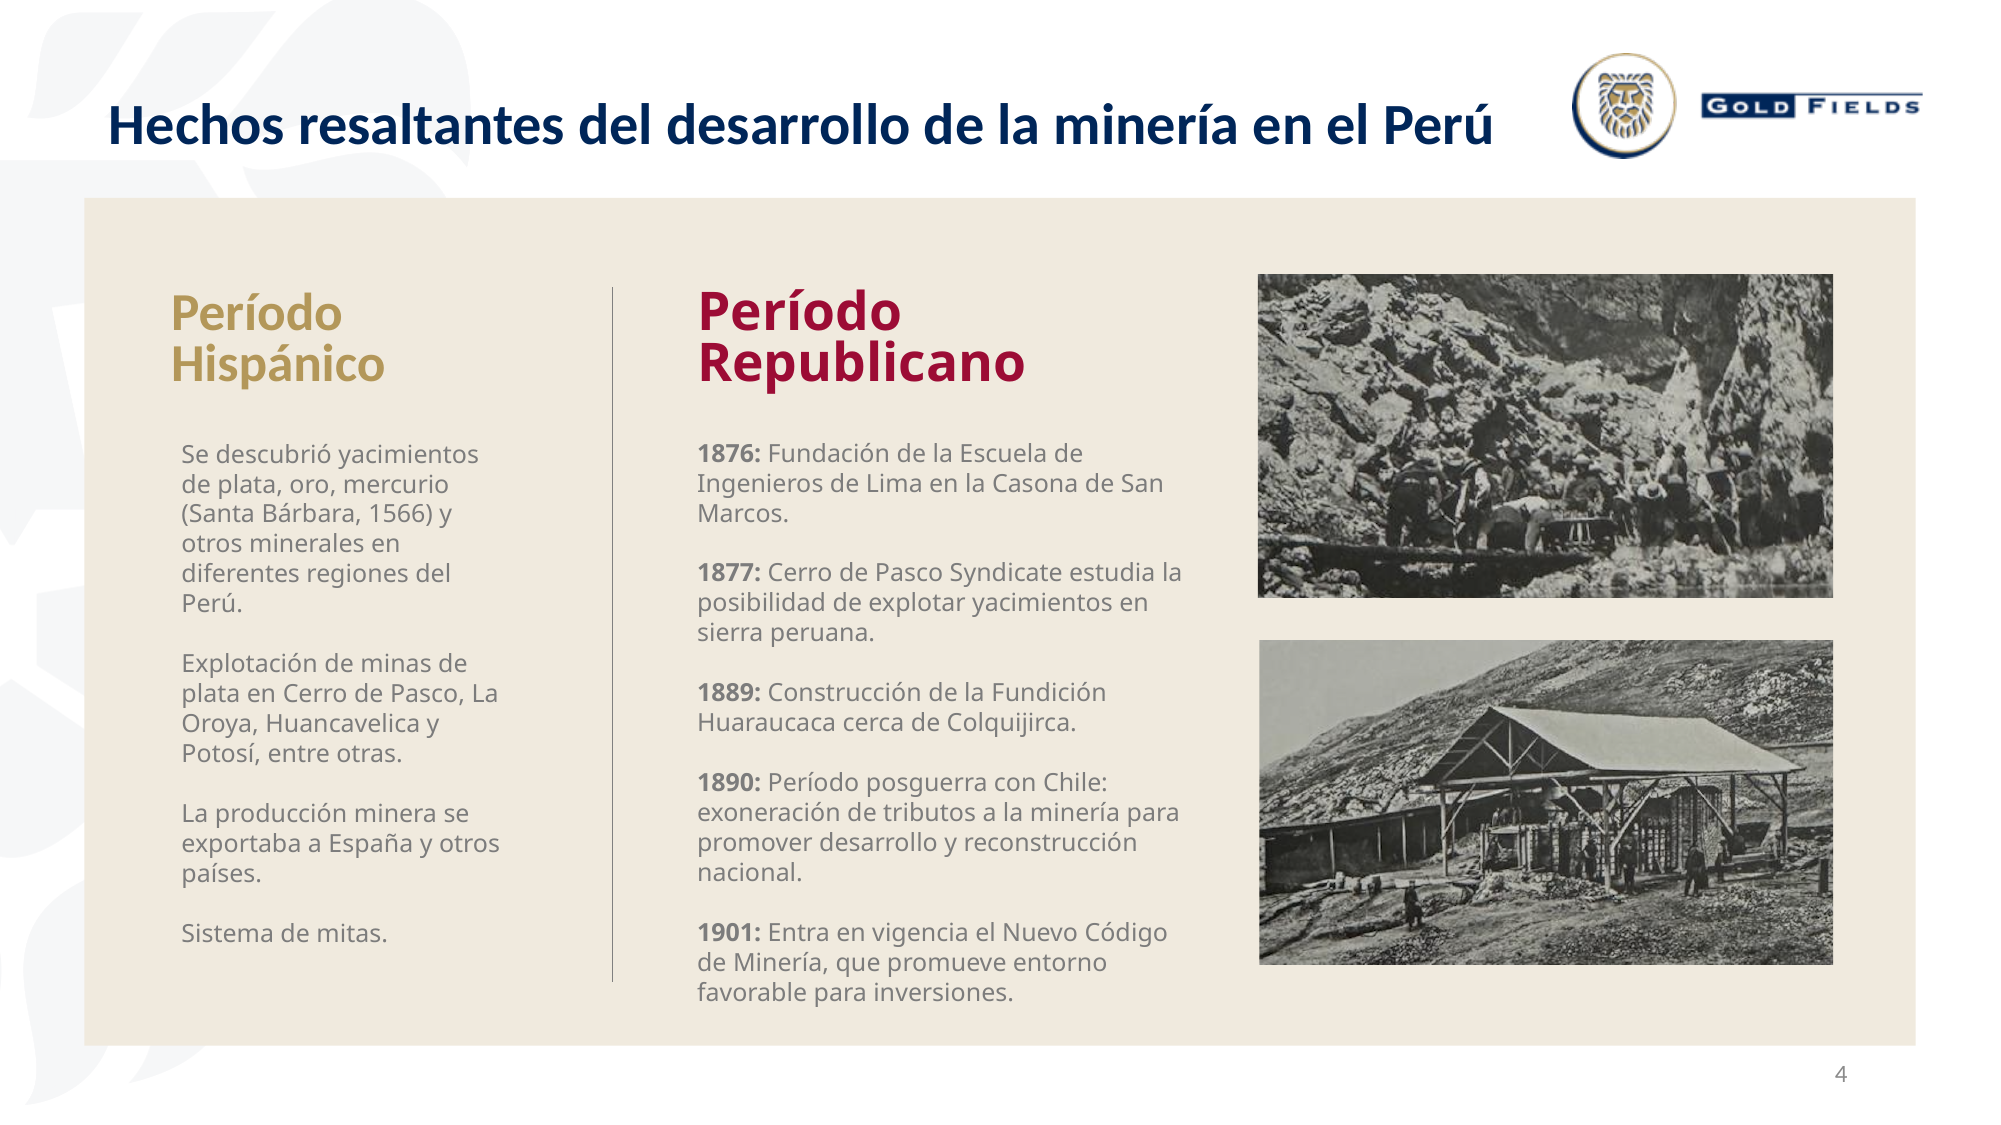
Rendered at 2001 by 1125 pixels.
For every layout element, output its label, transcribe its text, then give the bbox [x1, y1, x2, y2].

text_box [83, 197, 1917, 1047]
text_box Período Republicano [694, 287, 1077, 395]
picture [1572, 53, 1923, 159]
text_box 1876: Fundación de la Escuela de Ingenieros de Lima en la Casona de San Marcos. 1877: Cerro de Pasco Syndicate estudia la posibilidad de explotar yacimientos en sierra peruana. 1889: Construcción de la Fundición Huaraucaca cerca de Colquijirca. 1890: Período posguerra con Chile: exoneración de tributos a la minería para promover desarrollo y reconstrucción nacional. 1901: Entra en vigencia el Nuevo Código de Minería, que promueve entorno favorable para inversiones. [694, 434, 1198, 1069]
picture [1257, 273, 1834, 598]
text_box Período Hispánico [168, 287, 447, 395]
picture [0, 0, 509, 1125]
text_box Hechos resaltantes del desarrollo de la minería en el Perú [94, 79, 1510, 164]
slide_number 4 [1412, 1047, 1863, 1103]
picture [1259, 640, 1834, 965]
text_box Se descubrió yacimientos de plata, oro, mercurio (Santa Bárbara, 1566) y otros minerales en diferentes regiones del Perú. Explotación de minas de plata en Cerro de Pasco, La Oroya, Huancavelica y Potosí, entre otras. La producción minera se exportaba a España y otros países. Sistema de mitas. [166, 430, 527, 1015]
